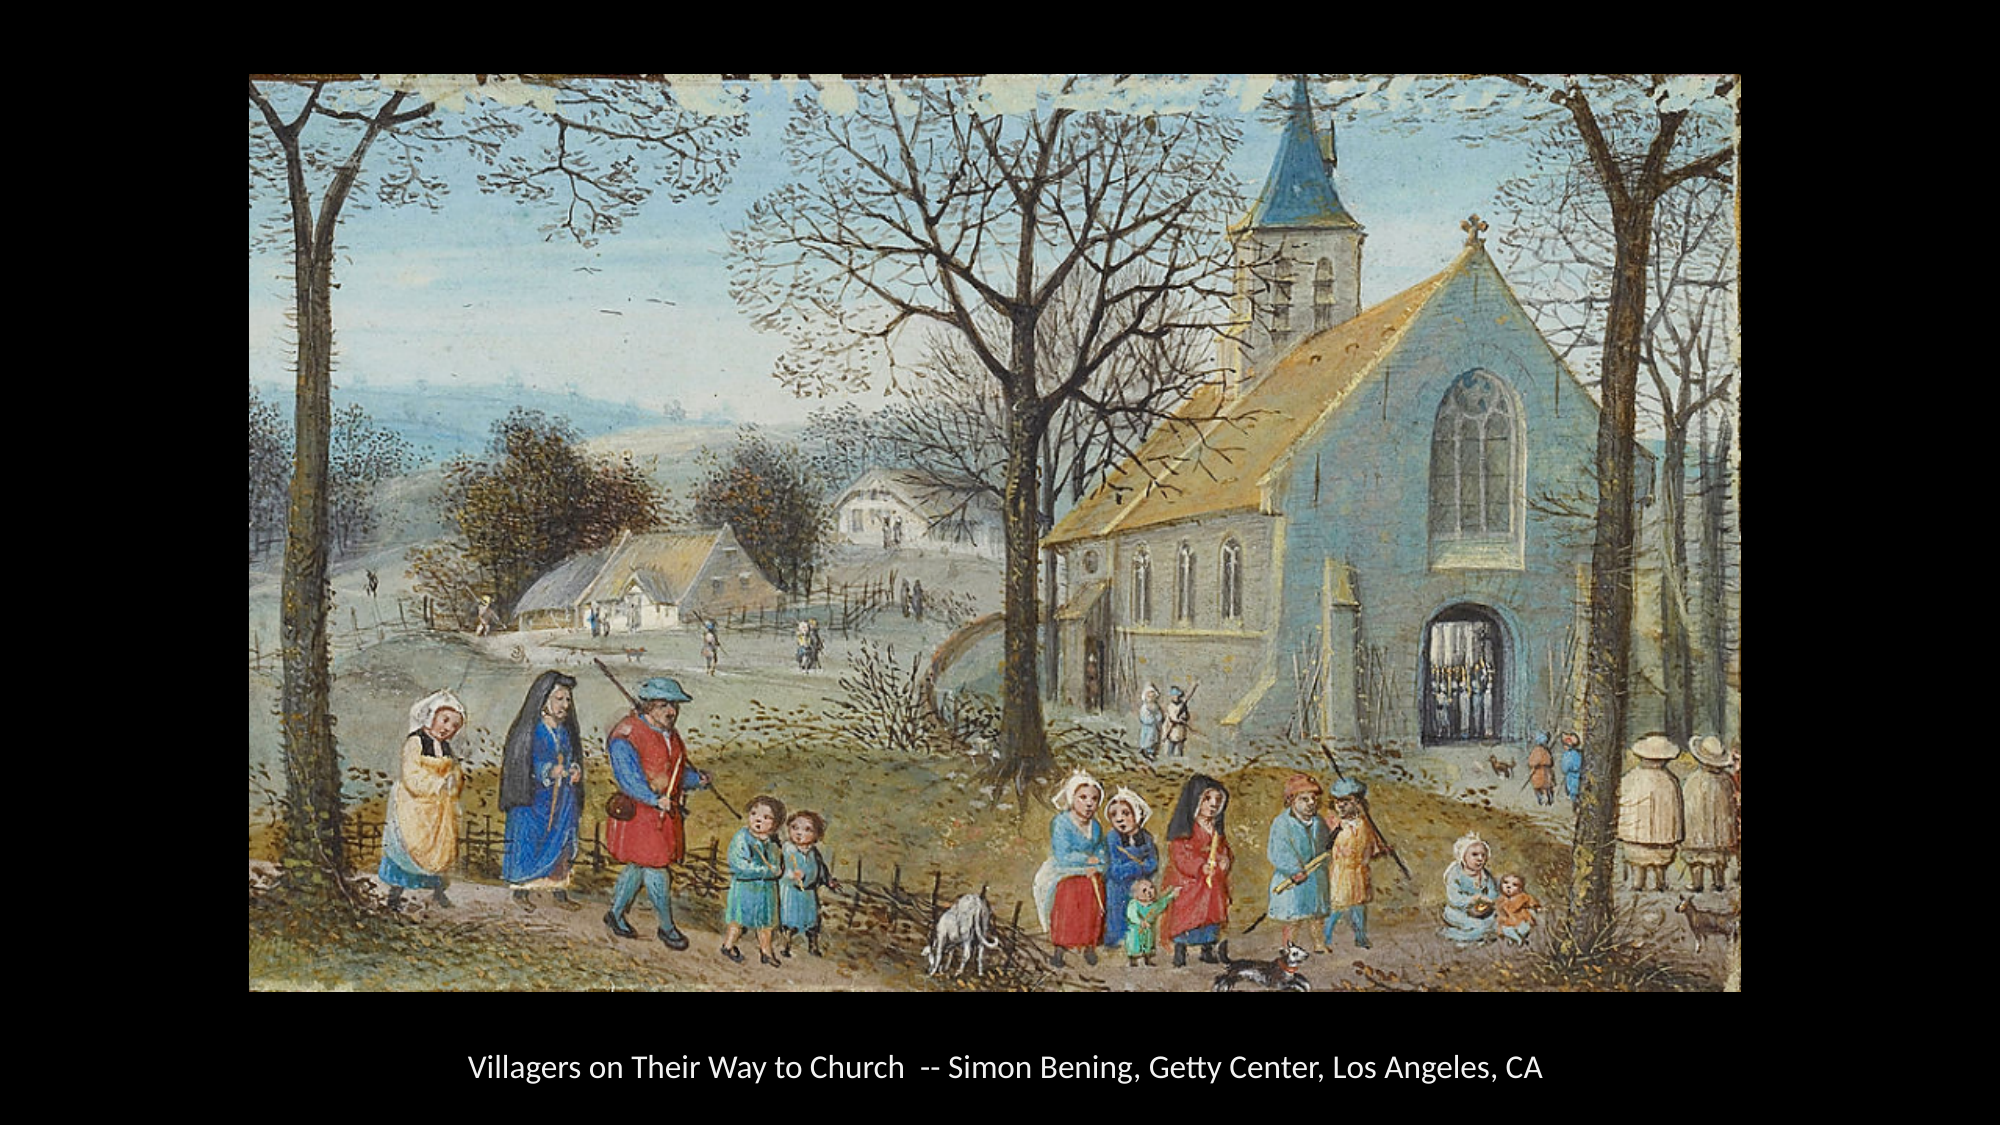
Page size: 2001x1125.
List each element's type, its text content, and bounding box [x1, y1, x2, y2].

text_box Villagers on Their Way to Church -- Simon Bening, Getty Center, Los Angeles, CA [287, 1037, 1725, 1093]
picture [249, 74, 1742, 992]
